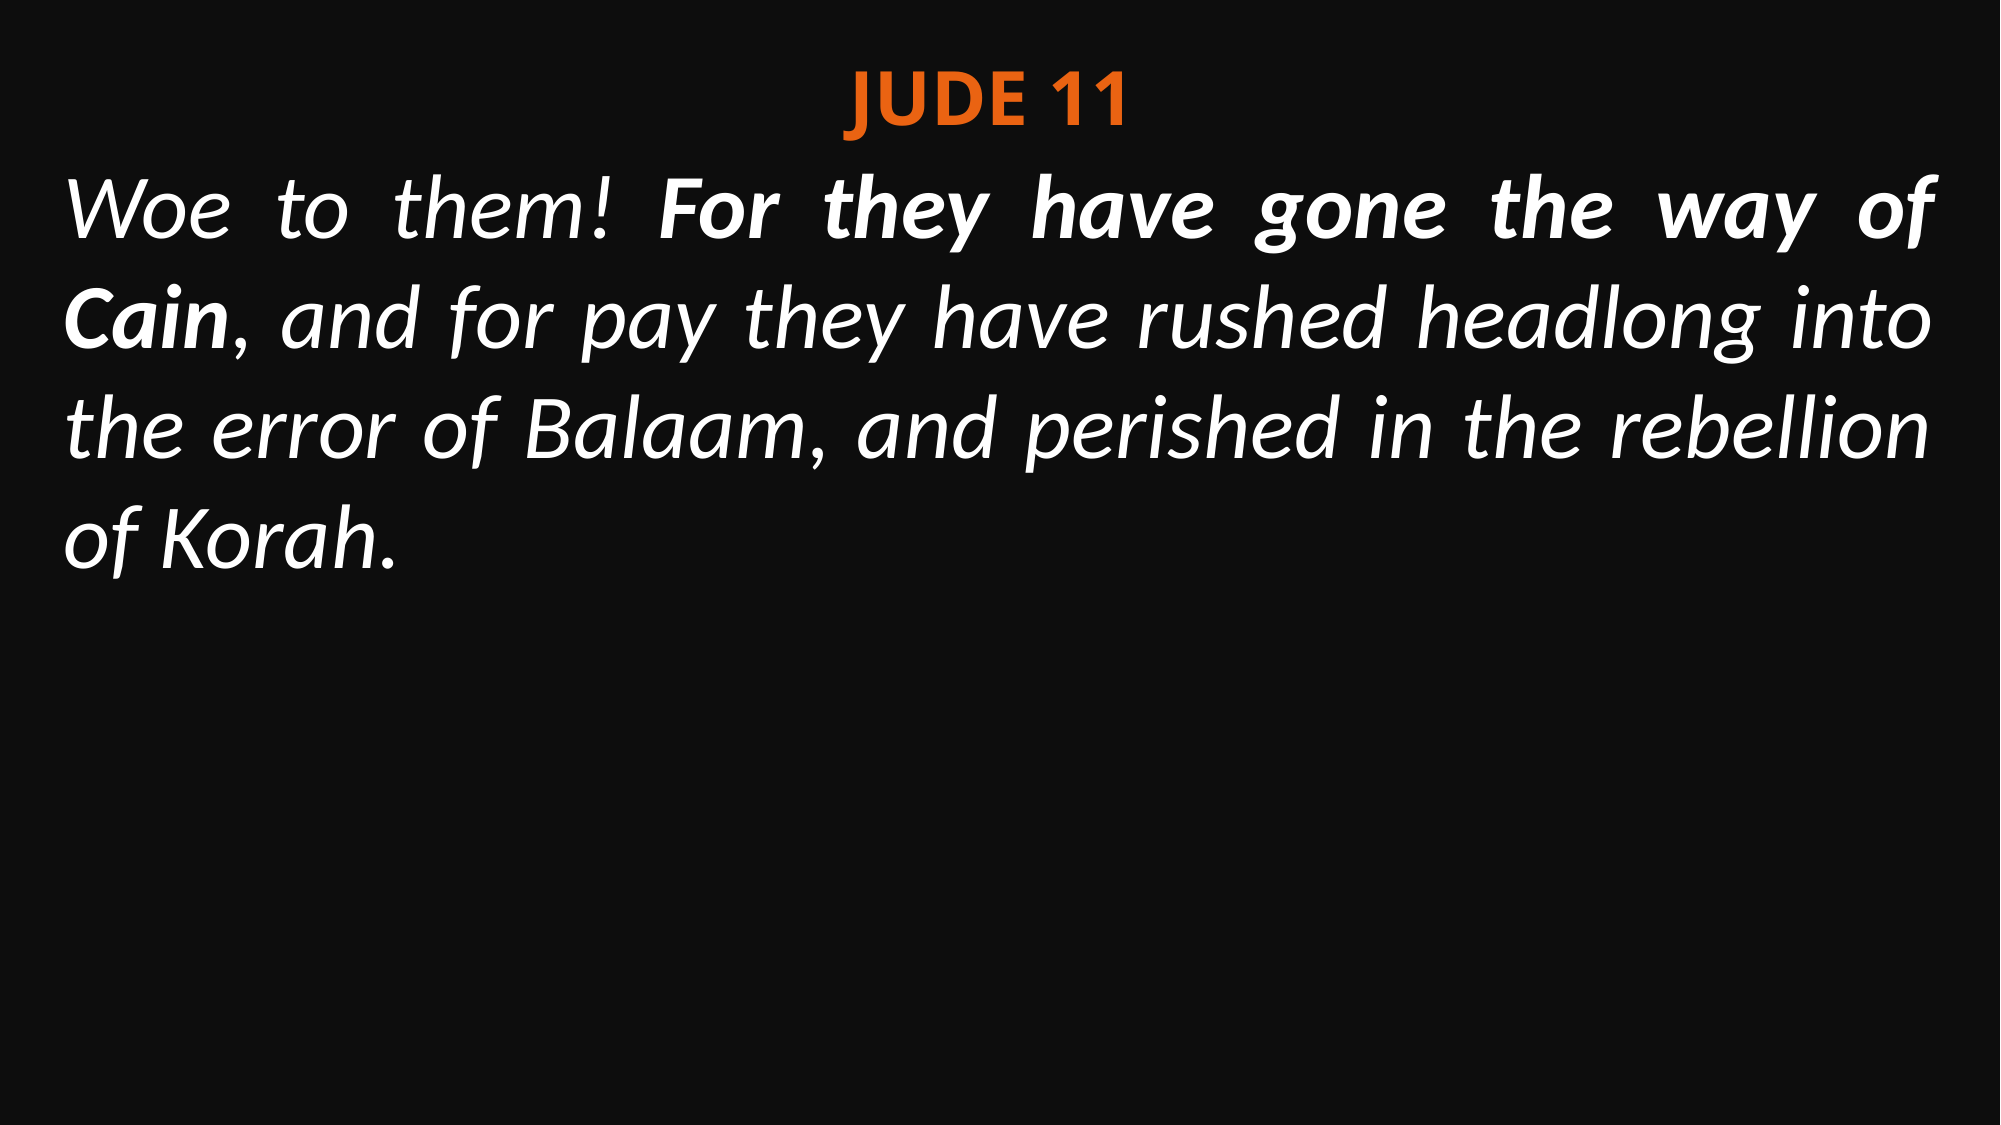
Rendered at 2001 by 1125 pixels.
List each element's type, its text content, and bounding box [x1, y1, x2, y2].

subtitle Jude 11 [34, 42, 1951, 184]
text_box Woe to them! For they have gone the way of Cain, and for pay they have rushed headlong into the error of Balaam, and perished in the rebellion of Korah. [49, 139, 1951, 595]
